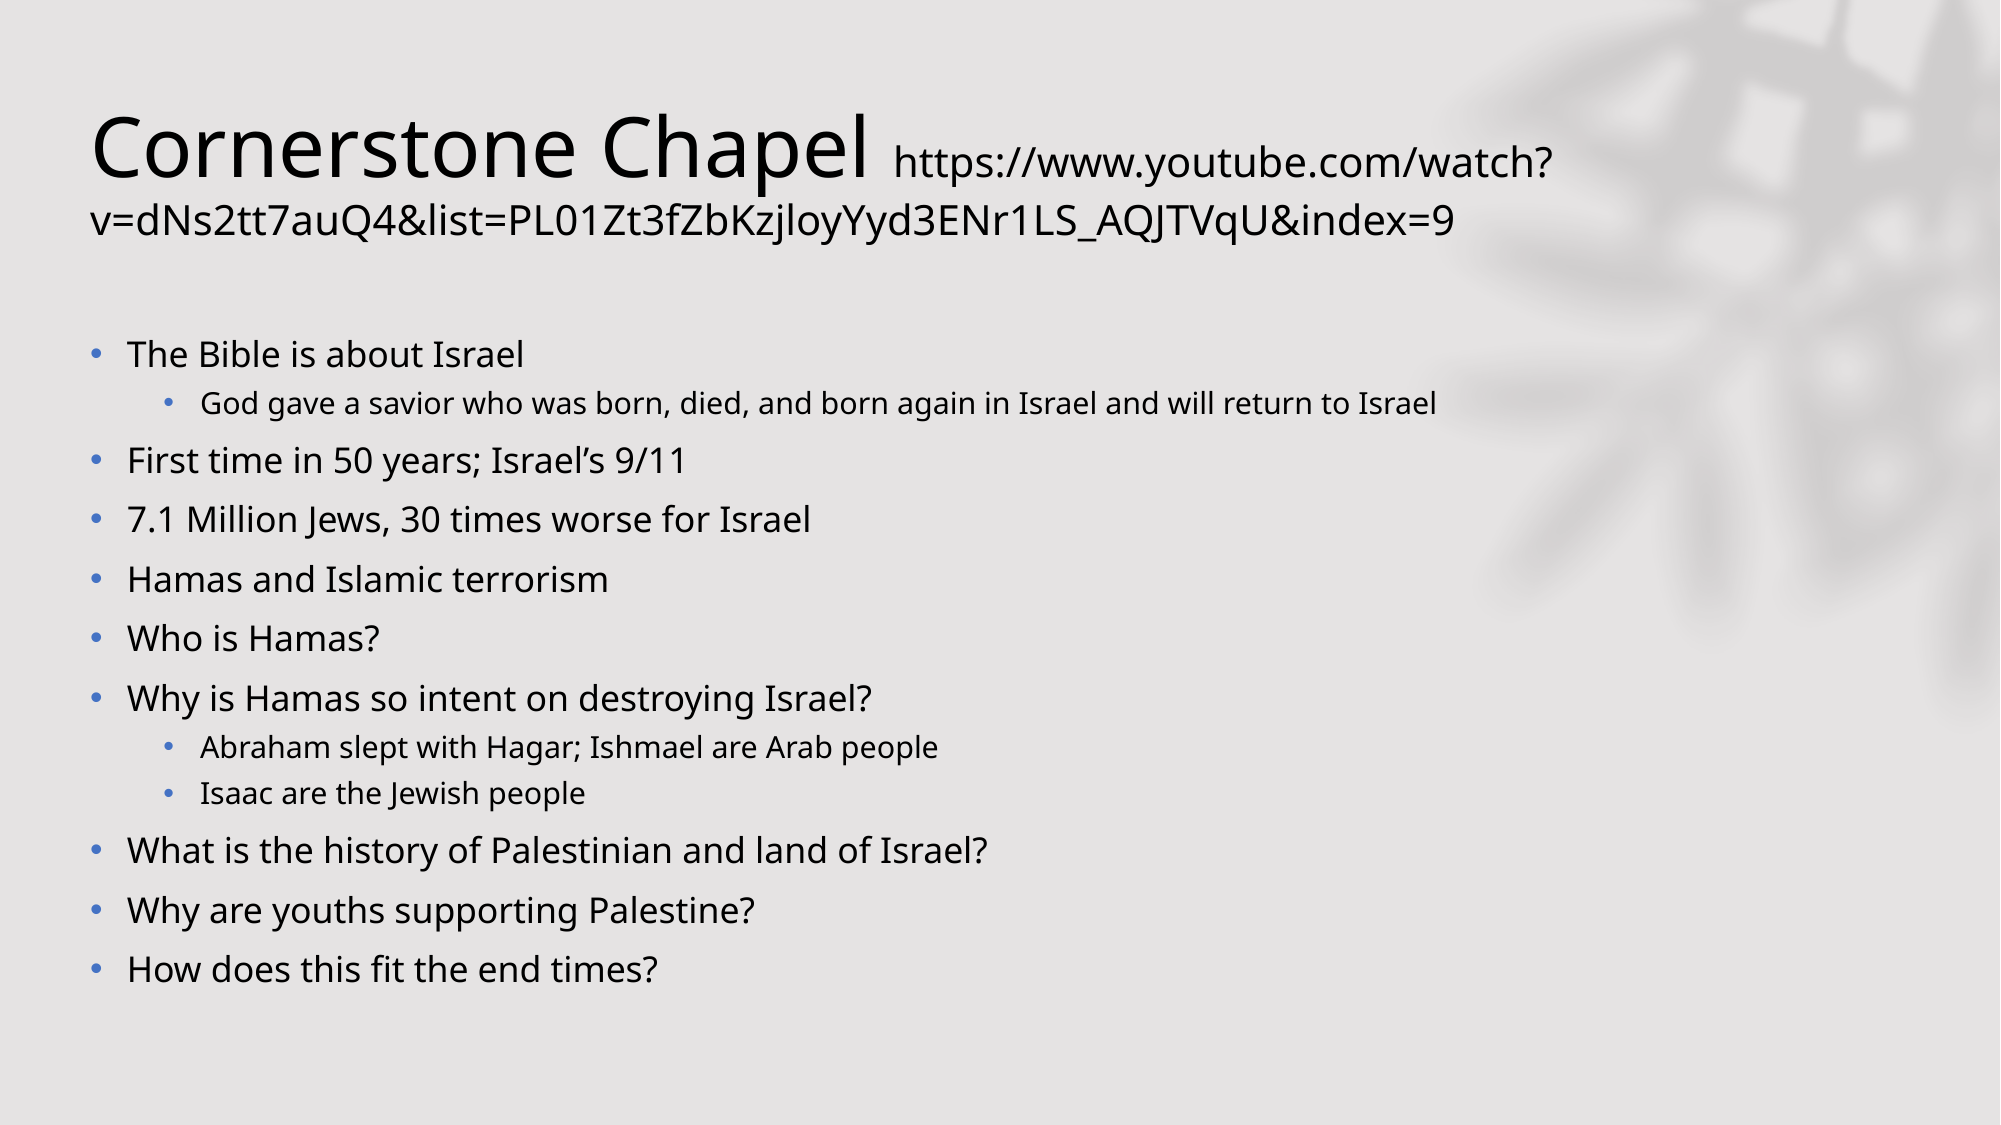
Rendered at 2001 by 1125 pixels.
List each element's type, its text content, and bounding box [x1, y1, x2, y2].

list The Bible is about Israel God gave a savior who was born, died, and born again in Israel and will return to Israel First time in 50 years; Israel’s 9/11 7.1 Million Jews, 30 times worse for Israel Hamas and Islamic terrorism Who is Hamas? Why is Hamas so intent on destroying Israel? Abraham slept with Hagar; Ishmael are Arab people Isaac are the Jewish people What is the history of Palestinian and land of Israel? Why are youths supporting Palestine? How does this fit the end times? [75, 319, 1925, 1009]
title Cornerstone Chapel https://www.youtube.com/watch?v=dNs2tt7auQ4&list=PL01Zt3fZbKzjloyYyd3ENr1LS_AQJTVqU&index=9 [75, 60, 1863, 278]
